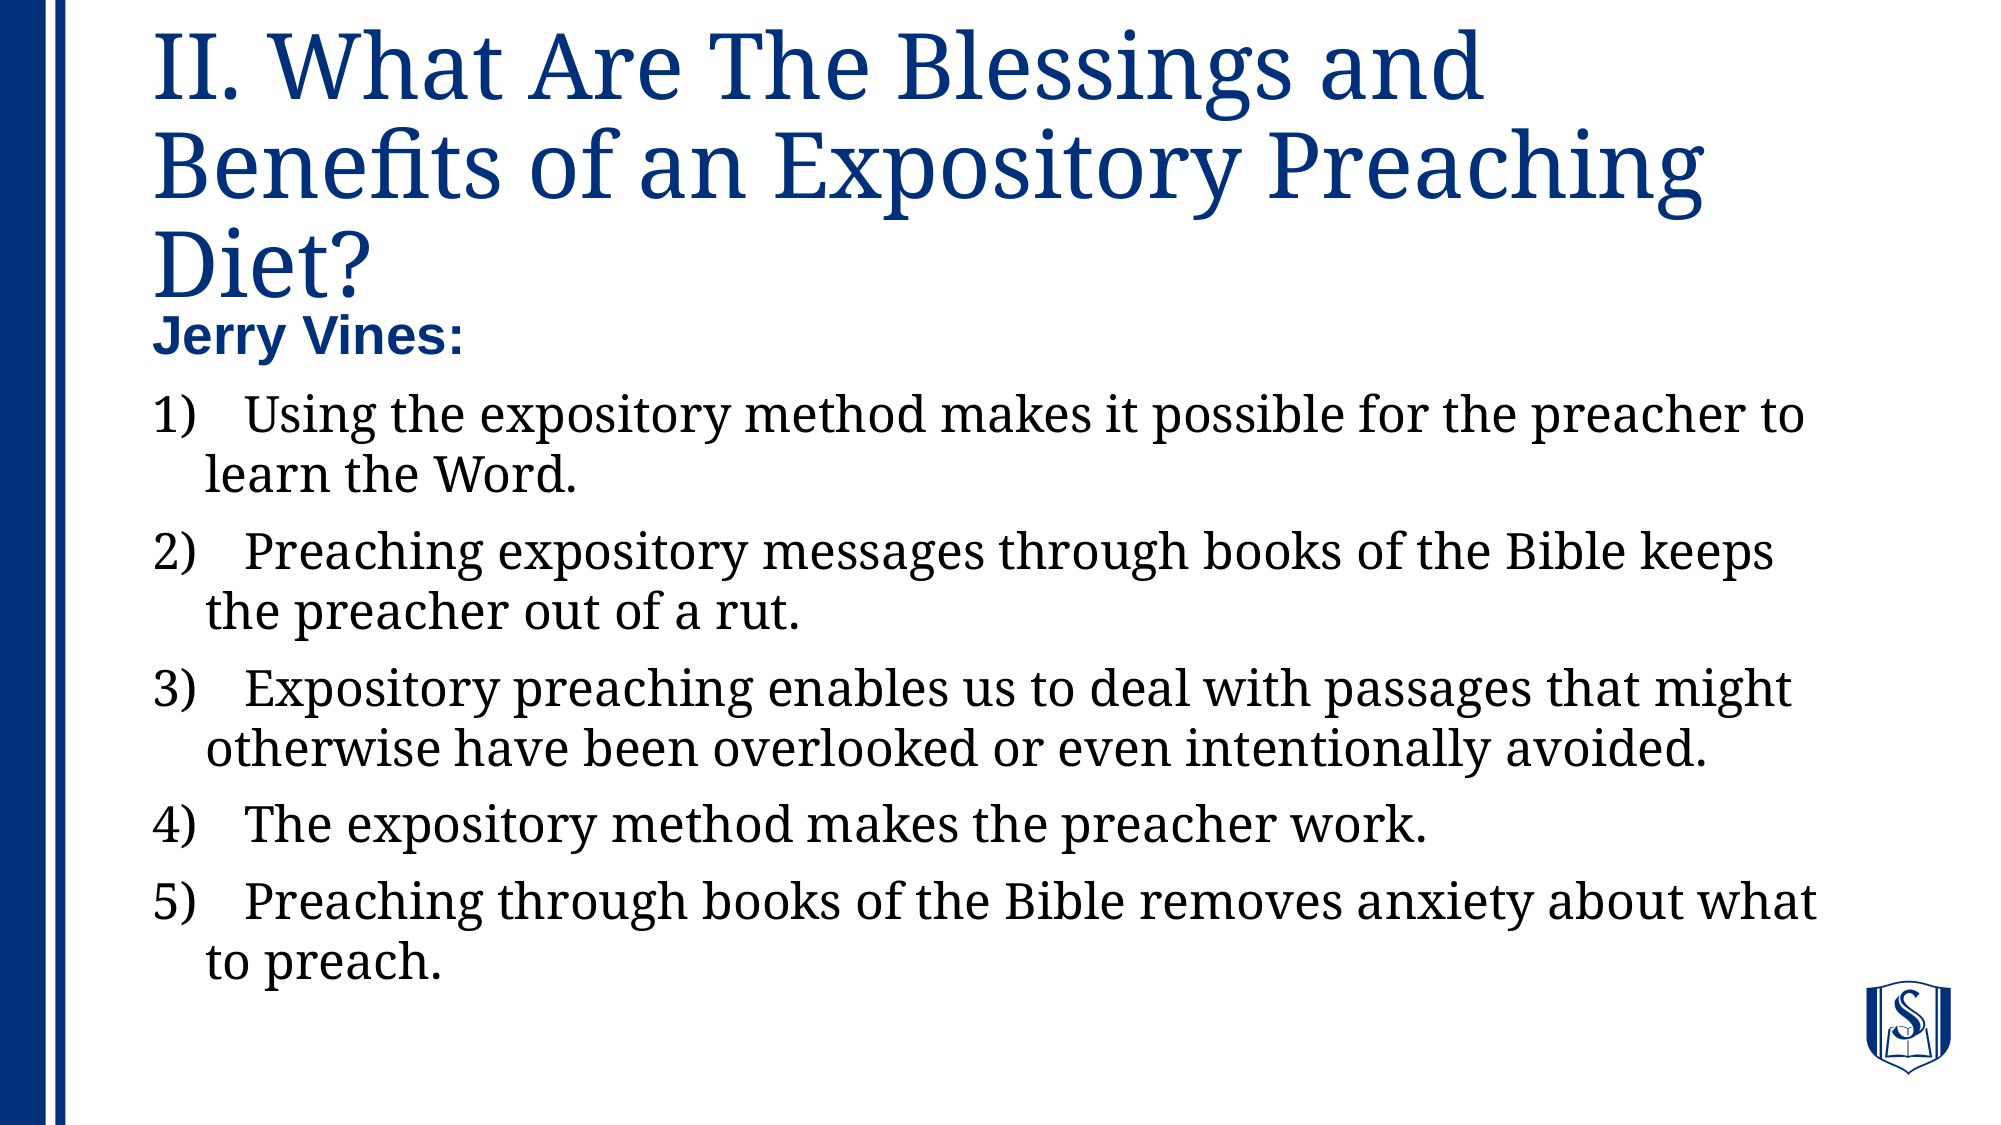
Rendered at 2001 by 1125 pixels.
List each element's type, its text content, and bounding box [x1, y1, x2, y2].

list Jerry Vines: Using the expository method makes it possible for the preacher to learn the Word. Preaching expository messages through books of the Bible keeps the preacher out of a rut. Expository preaching enables us to deal with passages that might otherwise have been overlooked or even intentionally avoided. The expository method makes the preacher work. Preaching through books of the Bible removes anxiety about what to preach. [137, 299, 1863, 1014]
title II. What Are The Blessings and Benefits of an Expository Preaching Diet? [137, 59, 1863, 278]
picture [0, 0, 2001, 1125]
